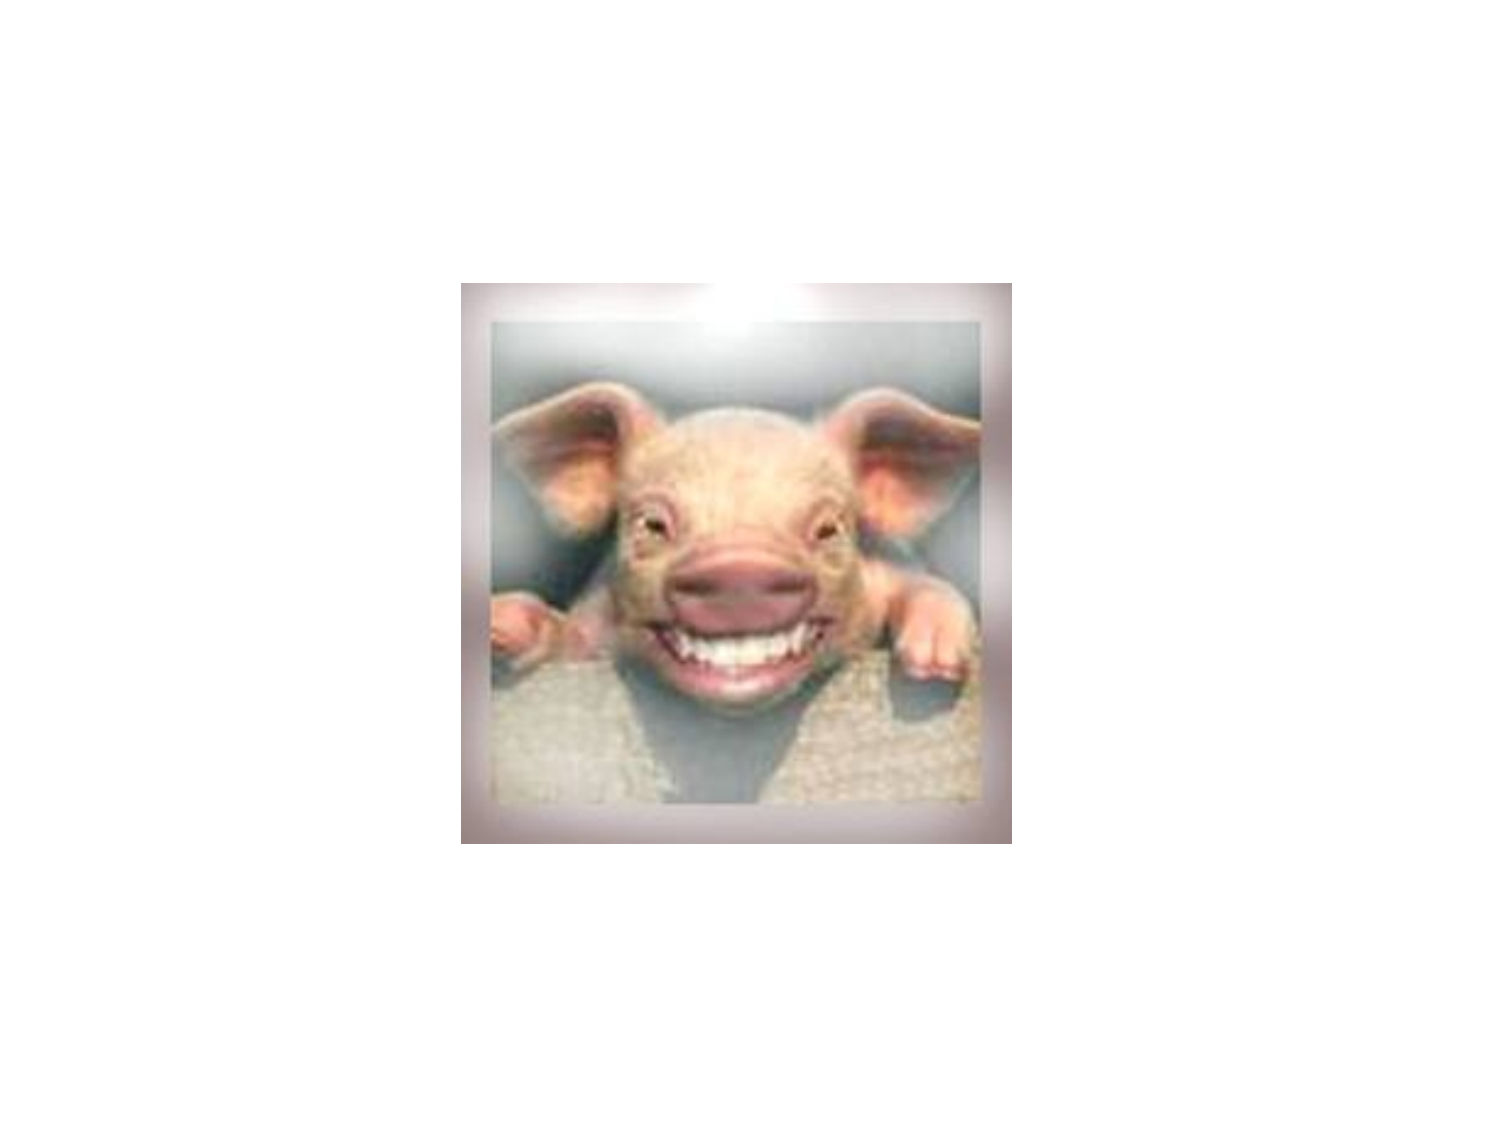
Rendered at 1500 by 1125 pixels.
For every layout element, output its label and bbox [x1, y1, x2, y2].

picture [460, 282, 1012, 844]
